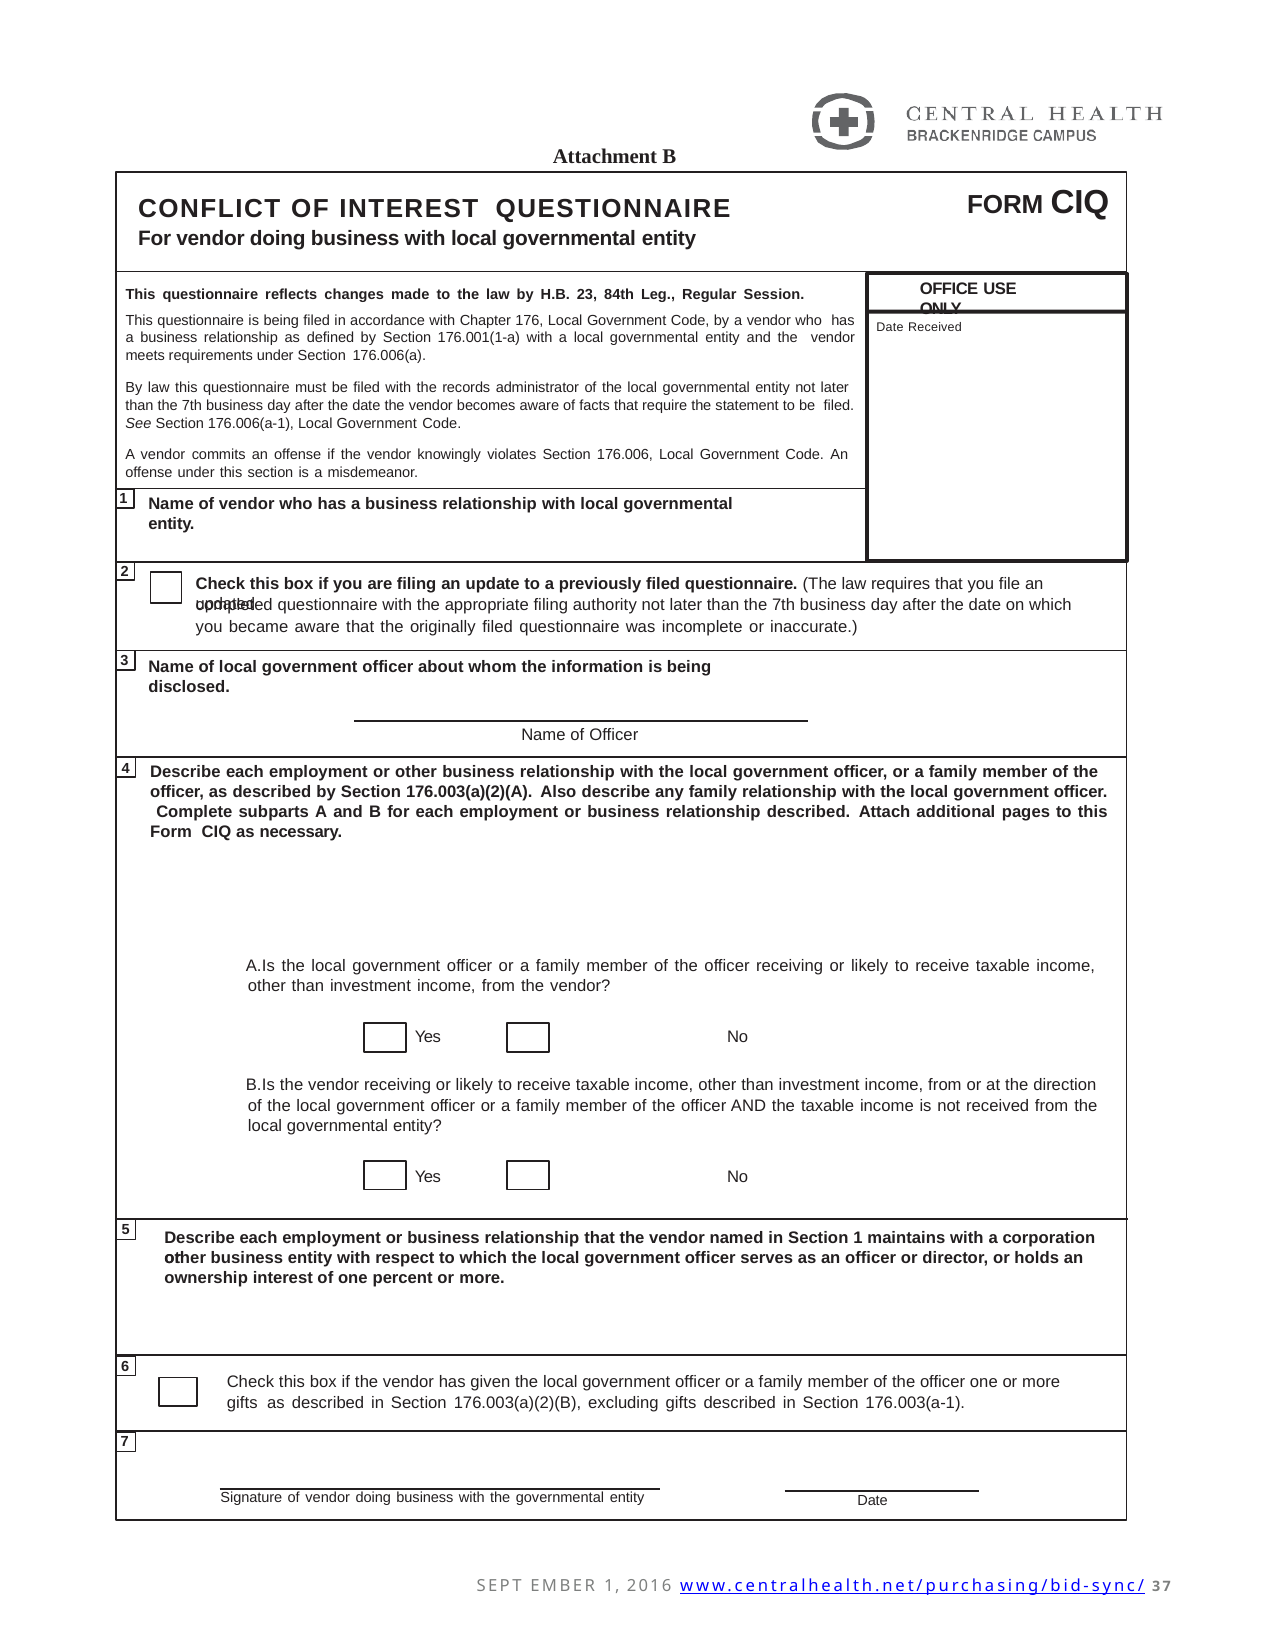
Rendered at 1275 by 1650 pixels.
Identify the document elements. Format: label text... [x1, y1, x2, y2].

text_box [364, 1186, 406, 1190]
text_box [115, 172, 1127, 271]
text_box Date [855, 1487, 891, 1508]
text_box Describe each employment or business relationship that the vendor named in Section 1 maintains with a corporation or [162, 1224, 1101, 1244]
text_box Name of Officer [519, 721, 642, 744]
text_box SEPT EMBER 1, 2016 www.centralhealth.net/purchasing/bid-sync/ 37 [474, 1564, 1206, 1597]
text_box Name of local government officer about whom the information is being disclosed. [146, 653, 795, 697]
text_box [115, 489, 866, 561]
text_box [115, 561, 135, 581]
text_box [507, 1186, 549, 1190]
text_box Name of vendor who has a business relationship with local governmental entity. [146, 490, 782, 533]
text_box FORM CIQ [964, 177, 1116, 220]
text_box 2 [118, 559, 132, 580]
text_box [115, 650, 136, 671]
text_box [115, 651, 1127, 757]
text_box Date Received [874, 316, 968, 335]
text_box [115, 1219, 136, 1240]
text_box [115, 1432, 1127, 1521]
text_box 1 [117, 486, 130, 507]
text_box [838, 107, 849, 117]
text_box [814, 93, 873, 108]
text_box [866, 314, 1127, 561]
text_box OFFICE USE ONLY [917, 314, 1061, 318]
text_box [115, 272, 1127, 488]
text_box [865, 111, 875, 133]
text_box [906, 106, 1163, 141]
text_box [115, 561, 1127, 650]
text_box [865, 309, 1128, 314]
text_box [158, 1377, 198, 1407]
text_box other business entity with respect to which the local government officer serves as an officer or director, or holds an ownership interest of one percent or more. [162, 1244, 1101, 1288]
text_box [814, 136, 873, 150]
text_box completed questionnaire with the appropriate filing authority not later than the 7th business day after the date on which you became aware that the originally filed questionnaire was incomplete or inaccurate.) [193, 589, 1086, 636]
text_box [150, 572, 182, 603]
text_box [115, 757, 136, 777]
text_box [115, 1355, 136, 1376]
text_box This questionnaire reflects changes made to the law by H.B. 23, 84th Leg., Regular Session. This questionnaire is being filed in accordance with Chapter 176, Local Government Code, by a vendor who has a business relationship as defined by Section 176.001(1-a) with a local governmental entity and the vendor meets requirements under Section 176.006(a). [123, 273, 856, 364]
text_box [115, 758, 1127, 1219]
text_box [866, 273, 1127, 309]
text_box CONFLICT OF INTEREST QUESTIONNAIRE For vendor doing business with local governmental entity [136, 187, 741, 250]
text_box Describe each employment or other business relationship with the local government officer, or a family member of the [148, 758, 1109, 778]
text_box [115, 1356, 1127, 1431]
text_box Attachment B [550, 141, 680, 169]
text_box Check this box if the vendor has given the local government officer or a family member of the officer one or more gifts as described in Section 176.003(a)(2)(B), excluding gifts described in Section 176.003(a-1). [224, 1369, 1088, 1412]
text_box [838, 126, 849, 137]
text_box [115, 1220, 1127, 1355]
text_box OFFICE USE ONLY [917, 275, 1061, 309]
text_box Signature of vendor doing business with the governmental entity [218, 1485, 661, 1506]
text_box Is the local government officer or a family member of the officer receiving or likely to receive taxable income, other than investment income, from the vendor? Yes No Is the vendor receiving or likely to receive taxable income, other than investment income, from or at the direction of the local government officer or a family member of the officer AND the taxable income is not received from the local governmental entity? Yes No [245, 952, 1104, 1186]
text_box officer, as described by Section 176.003(a)(2)(A). Also describe any family relationship with the local government officer. Complete subparts A and B for each employment or business relationship described. Attach additional pages to this Form CIQ as necessary. [148, 778, 1109, 841]
text_box By law this questionnaire must be filed with the records administrator of the local governmental entity not later than the 7th business day after the date the vendor becomes aware of facts that require the statement to be filed. See Section 176.006(a-1), Local Government Code. A vendor commits an offense if the vendor knowingly violates Section 176.006, Local Government Code. An offense under this section is a misdemeanor. [123, 375, 856, 481]
text_box [812, 111, 821, 133]
text_box [115, 1431, 136, 1452]
text_box 7 [118, 1429, 132, 1450]
text_box [115, 488, 134, 508]
text_box Check this box if you are filing an update to a previously filed questionnaire. (The law requires that you file an updated [193, 570, 1085, 589]
